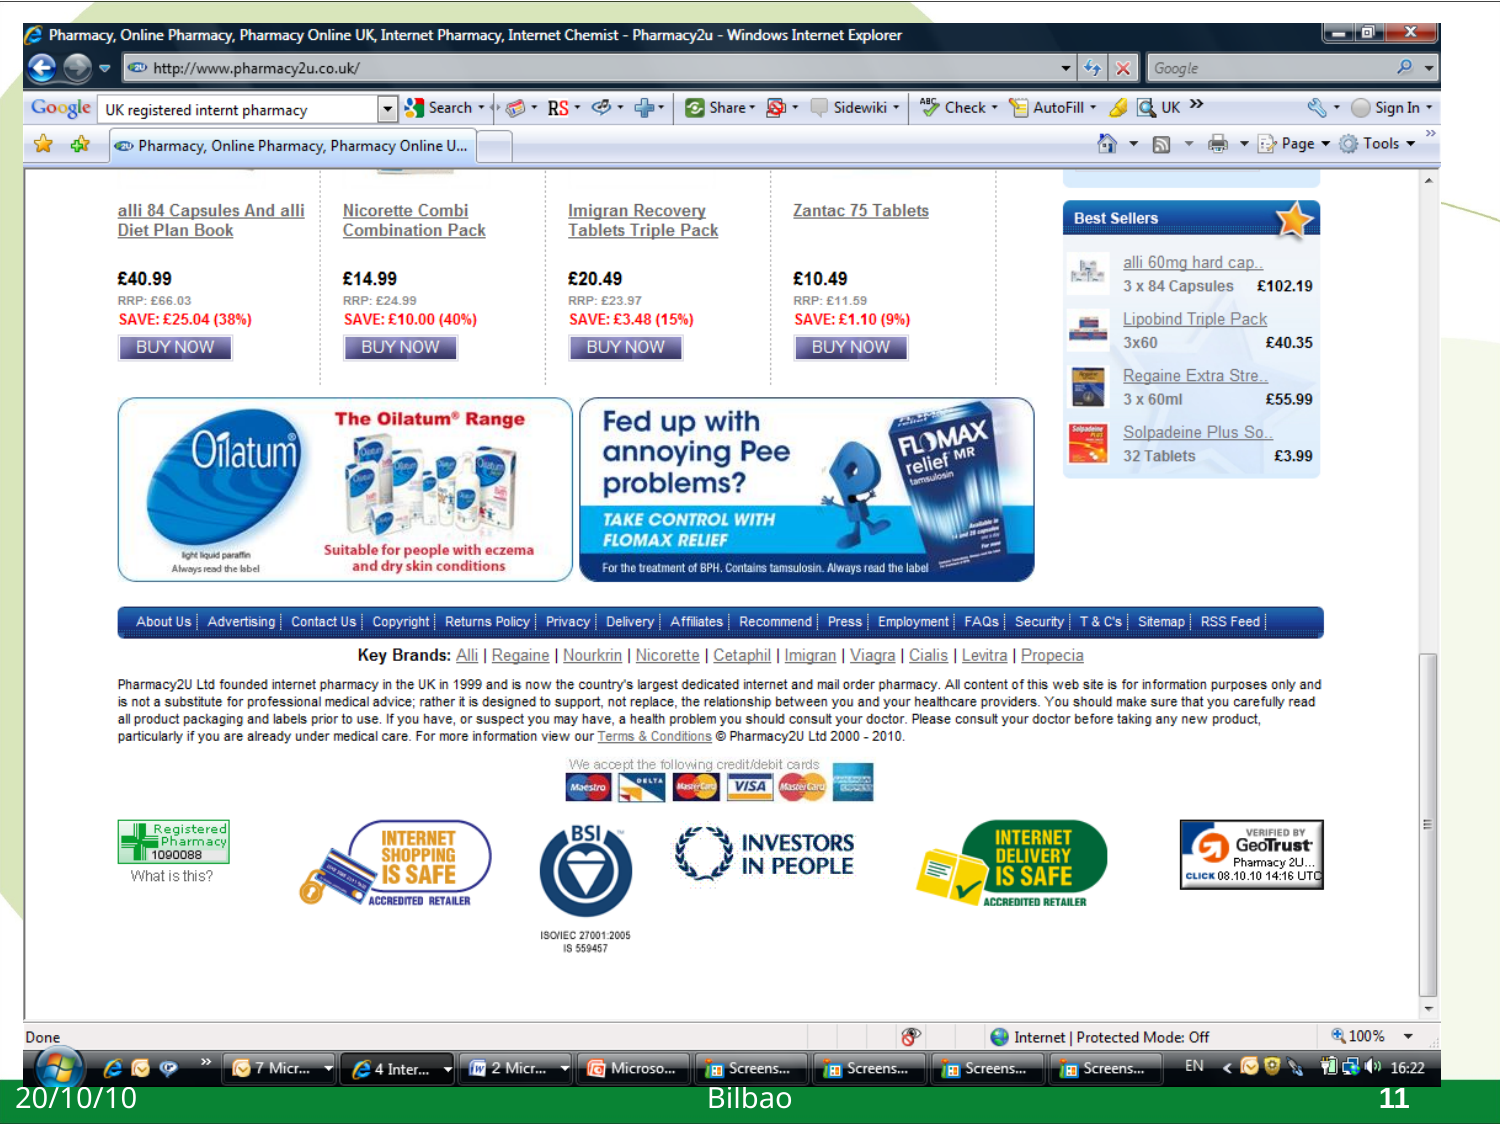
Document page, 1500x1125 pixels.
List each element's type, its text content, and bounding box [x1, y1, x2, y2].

picture [0, 1, 1500, 1124]
footer Bilbao [512, 1096, 988, 1118]
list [23, 23, 1442, 1087]
slide_number 11 [1074, 1096, 1426, 1118]
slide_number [0, 1071, 512, 1118]
